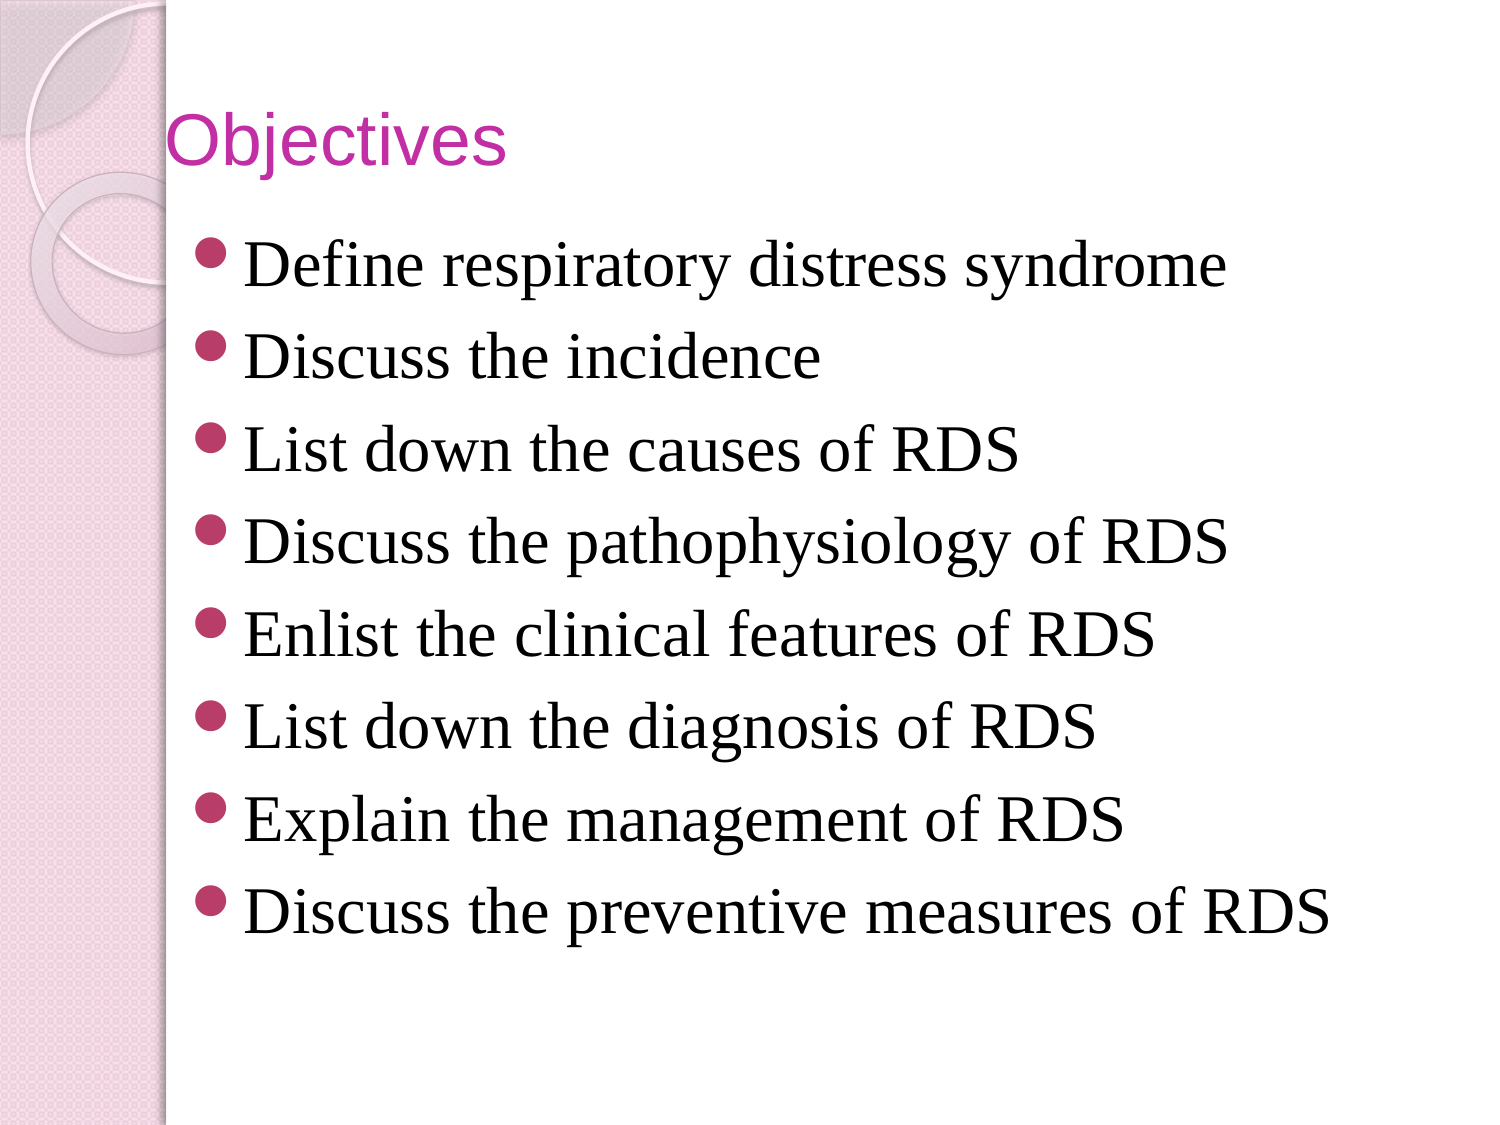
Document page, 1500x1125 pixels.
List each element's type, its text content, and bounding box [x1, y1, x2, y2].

title Objectives [150, 83, 1425, 188]
list Define respiratory distress syndrome Discuss the incidence List down the causes of RDS Discuss the pathophysiology of RDS Enlist the clinical features of RDS List down the diagnosis of RDS Explain the management of RDS Discuss the preventive measures of RDS [162, 212, 1475, 1125]
